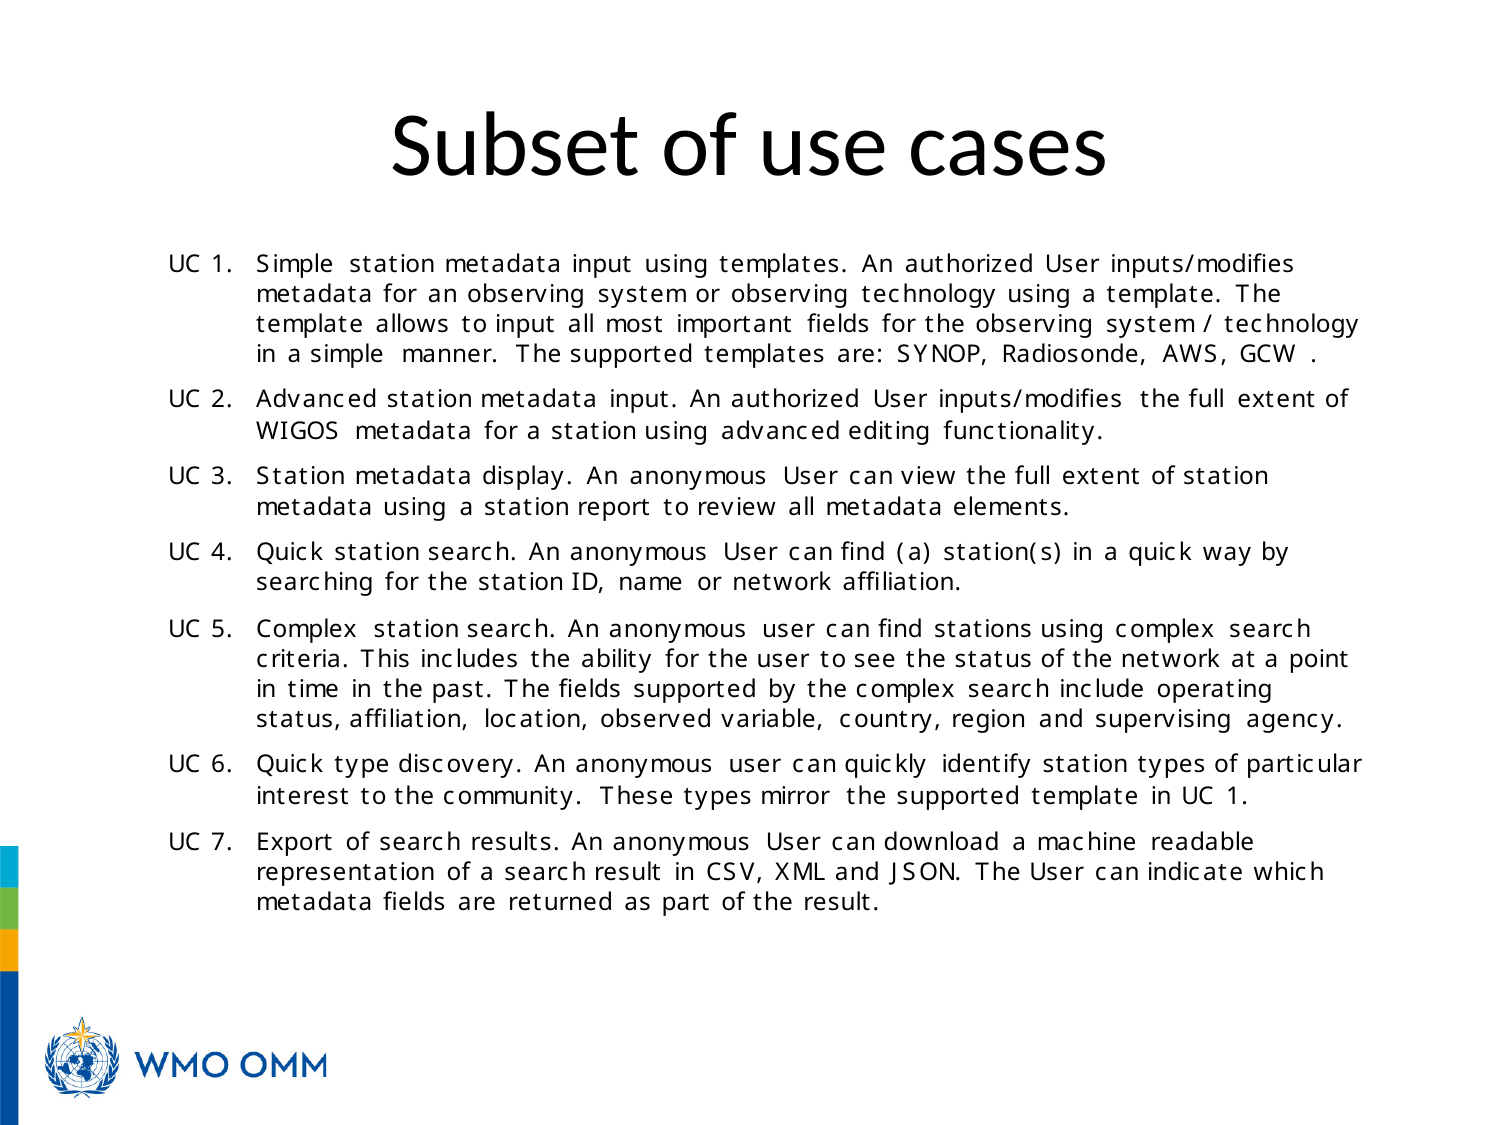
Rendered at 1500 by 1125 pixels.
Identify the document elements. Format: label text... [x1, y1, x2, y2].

text_box [112, 208, 1425, 704]
picture [0, 232, 1370, 1125]
title Subset of use cases [75, 45, 1425, 233]
